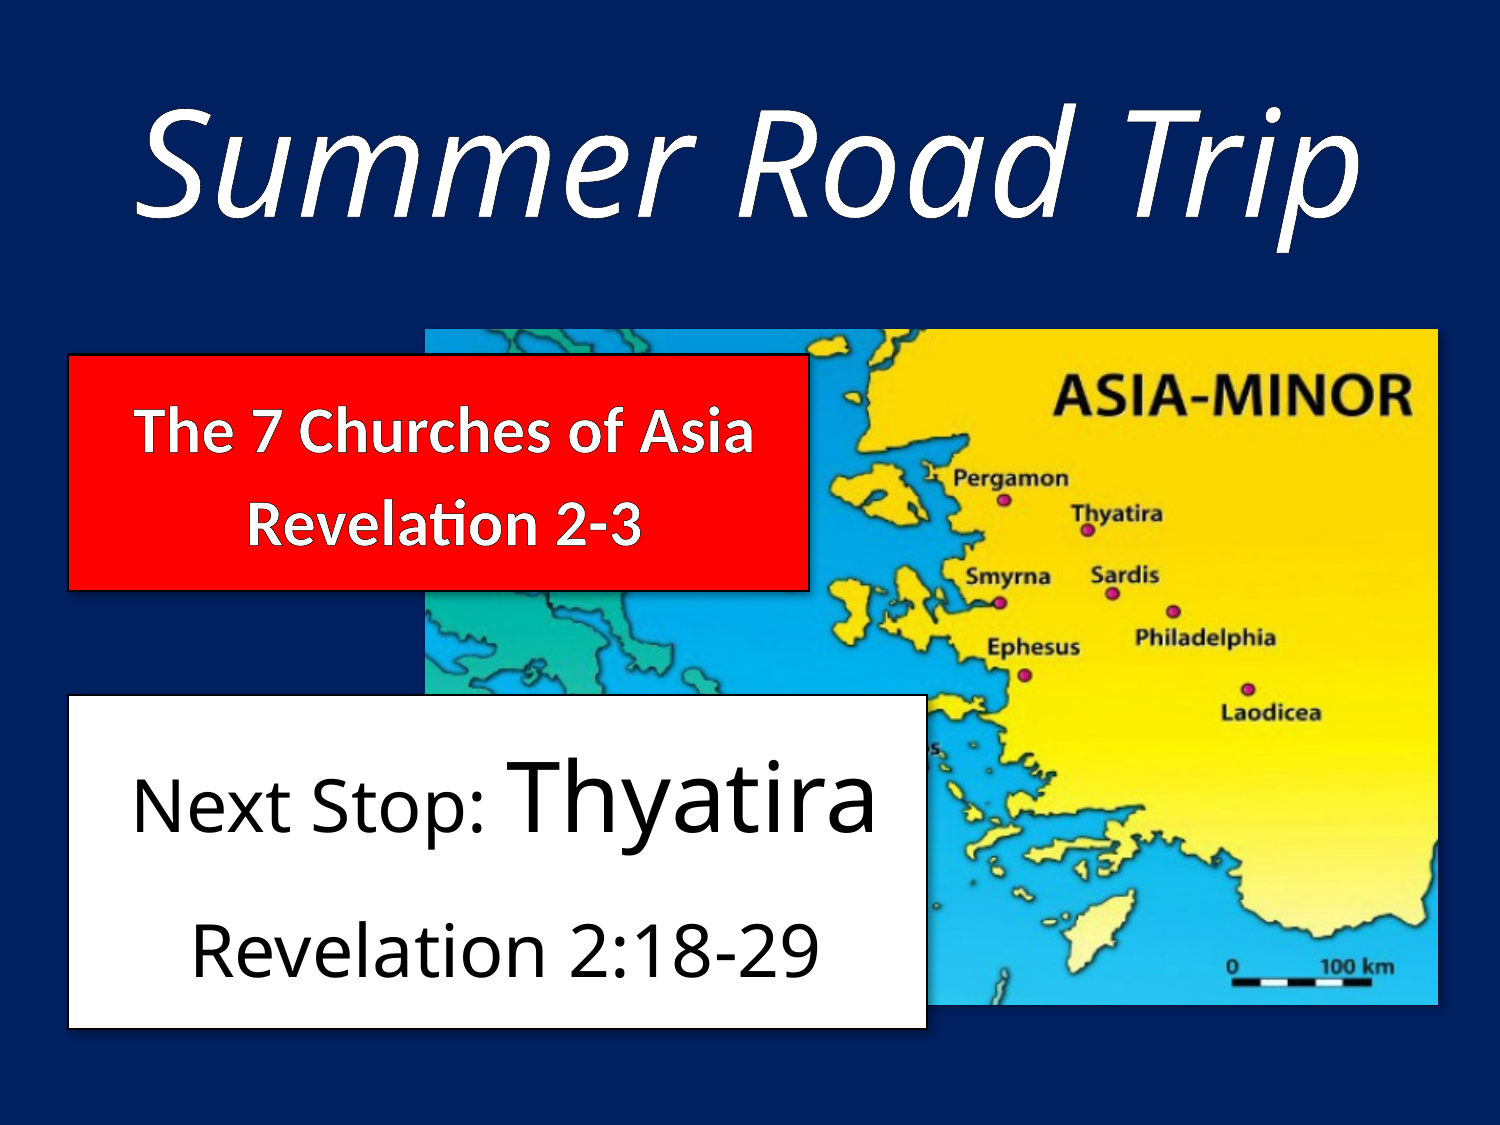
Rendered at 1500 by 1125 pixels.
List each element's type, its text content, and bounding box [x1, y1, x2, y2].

picture [829, 461, 930, 528]
list The 7 Churches of Asia Revelation 2-3 [113, 387, 425, 591]
picture [425, 329, 1439, 1005]
text_box [67, 353, 425, 592]
title Summer Road Trip [103, 59, 1397, 278]
text_box [67, 694, 928, 1030]
text_box Next Stop: Thyatira Revelation 2:18-29 [113, 740, 425, 1005]
picture [828, 577, 887, 647]
